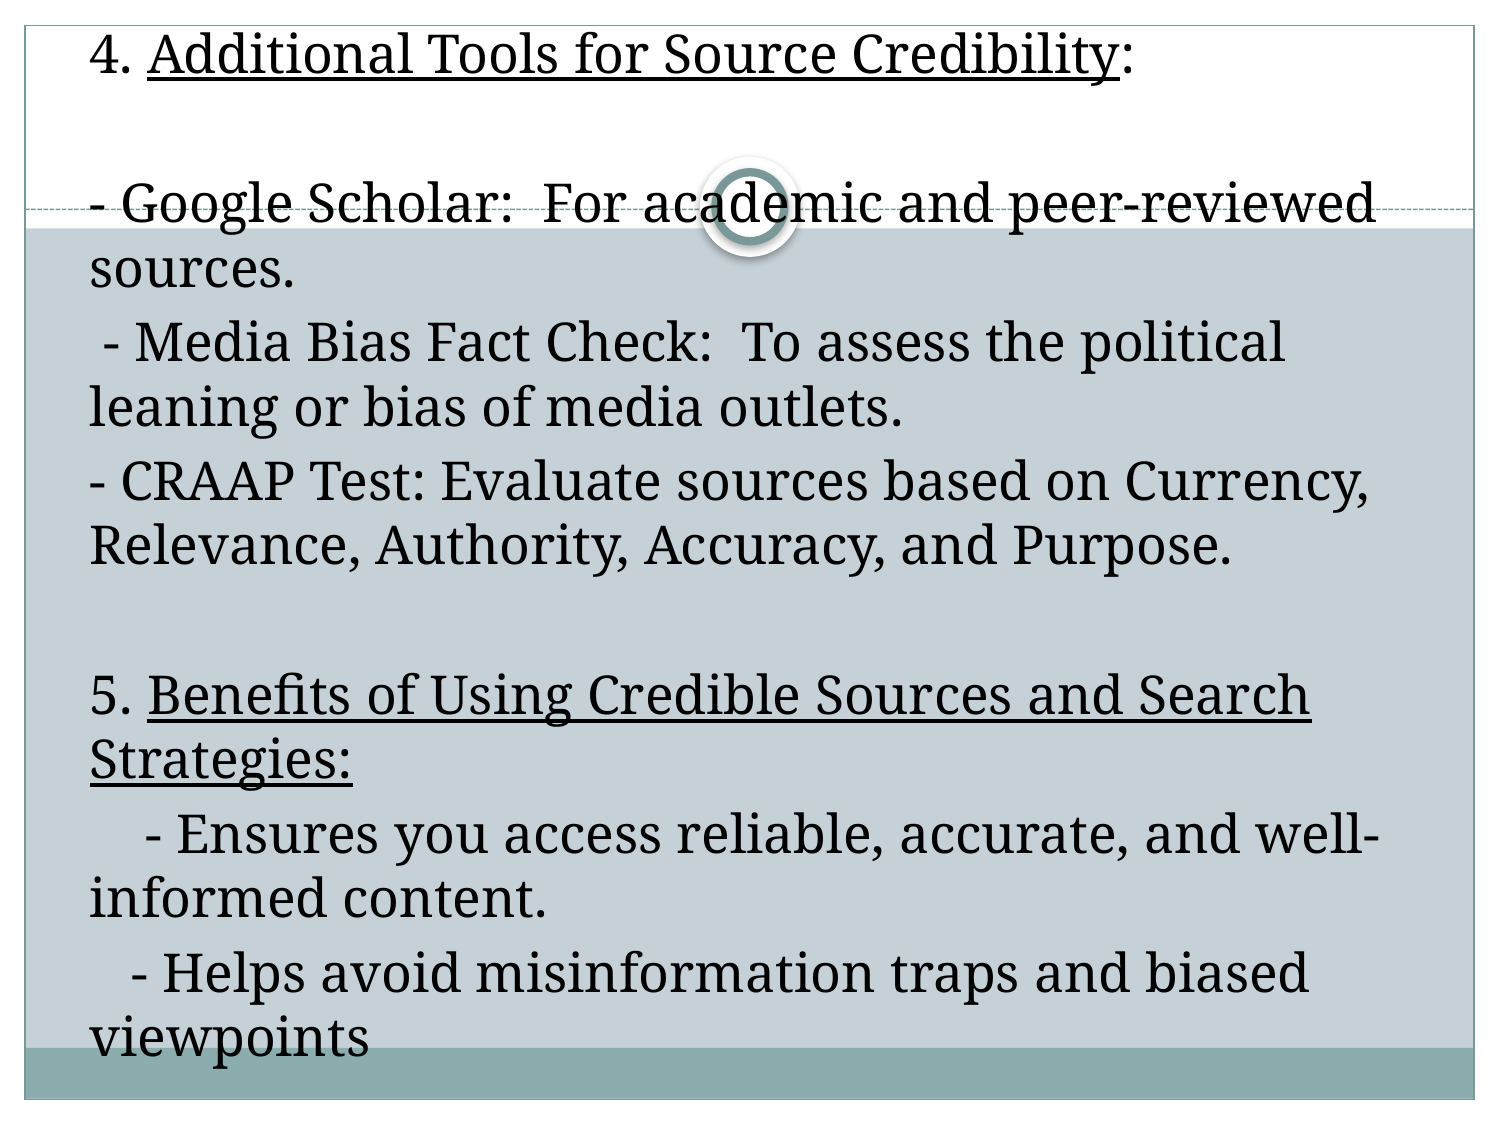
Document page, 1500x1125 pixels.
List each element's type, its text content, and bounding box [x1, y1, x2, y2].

list 4. Additional Tools for Source Credibility: - Google Scholar: For academic and peer-reviewed sources. - Media Bias Fact Check: To assess the political leaning or bias of media outlets. - CRAAP Test: Evaluate sources based on Currency, Relevance, Authority, Accuracy, and Purpose. 5. Benefits of Using Credible Sources and Search Strategies: - Ensures you access reliable, accurate, and well-informed content. - Helps avoid misinformation traps and biased viewpoints [75, 12, 1425, 1088]
